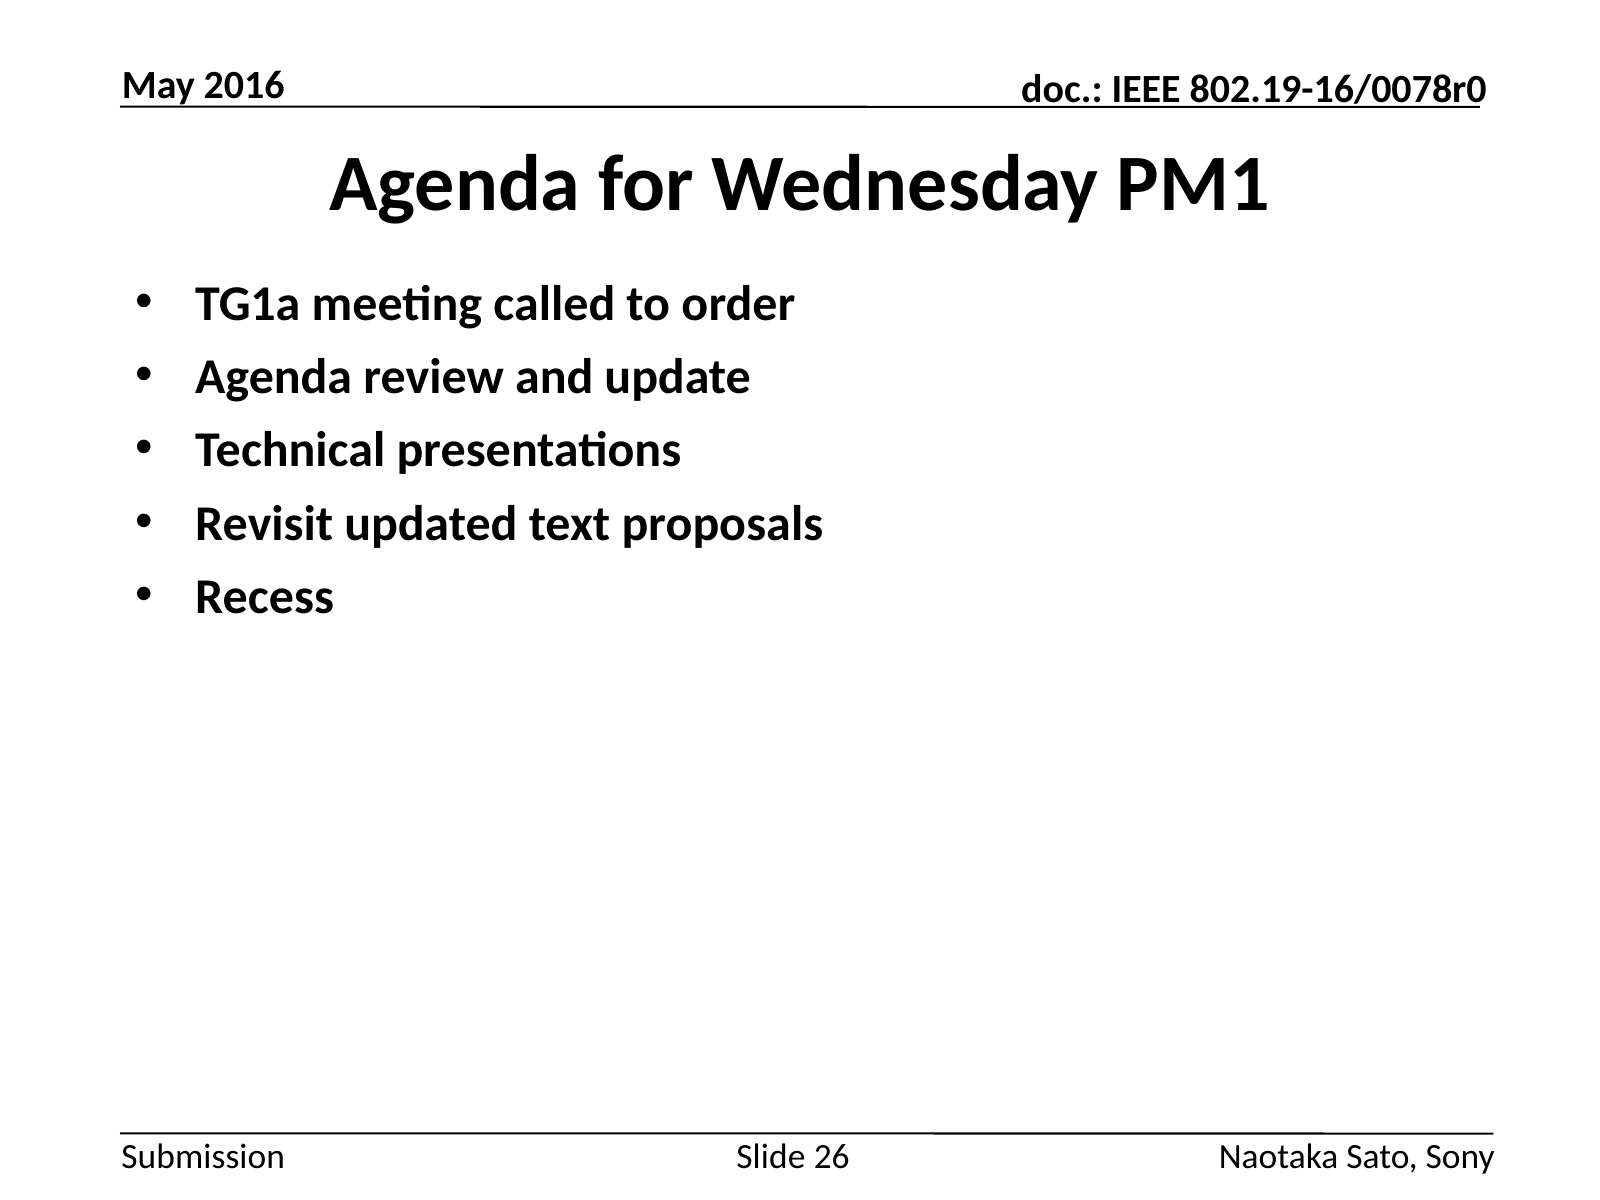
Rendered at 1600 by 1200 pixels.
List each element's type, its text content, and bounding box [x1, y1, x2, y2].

list TG1a meeting called to order Agenda review and update Technical presentations Revisit updated text proposals Recess [119, 262, 1480, 1126]
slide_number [121, 58, 451, 107]
title Agenda for Wednesday PM1 [119, 119, 1480, 238]
slide_number Slide 26 [733, 1132, 854, 1197]
footer Naotaka Sato, Sony [937, 1132, 1495, 1174]
